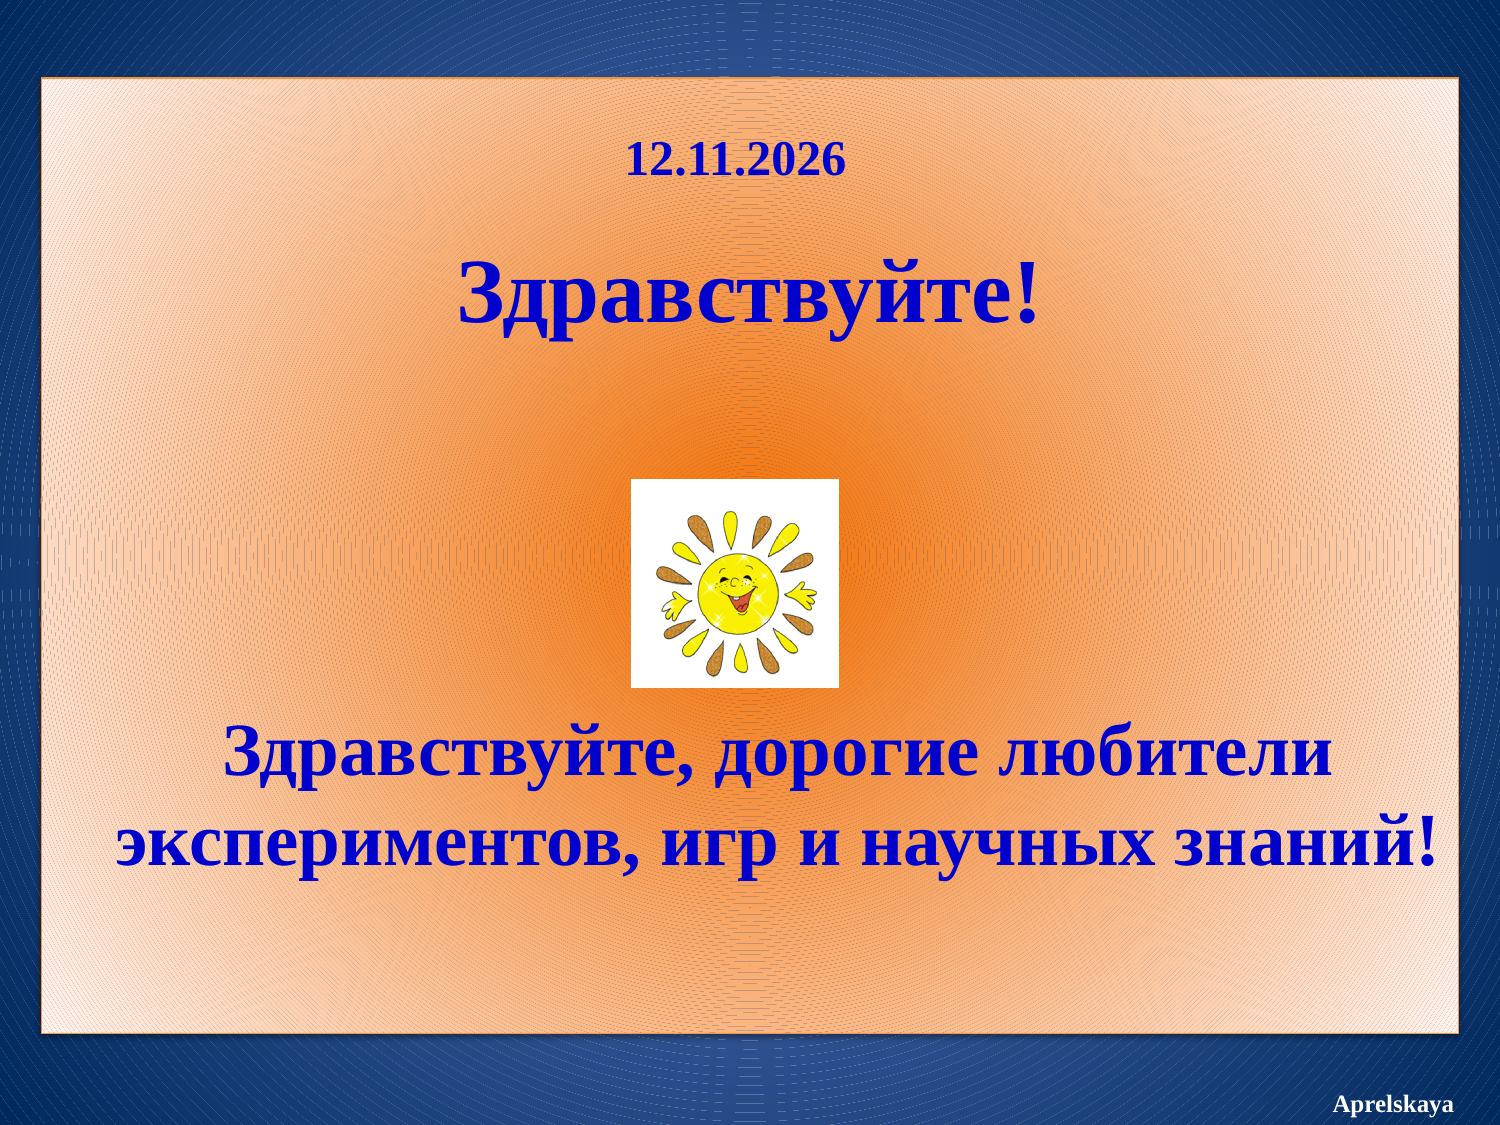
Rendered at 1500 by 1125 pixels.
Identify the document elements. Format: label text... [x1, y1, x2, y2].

text_box Aprelskaya [1317, 1080, 1470, 1125]
title Здравствуйте! Здравствуйте, дорогие любители экспериментов, игр и научных знаний! [41, 77, 1459, 1034]
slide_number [560, 125, 911, 186]
picture [631, 479, 840, 688]
